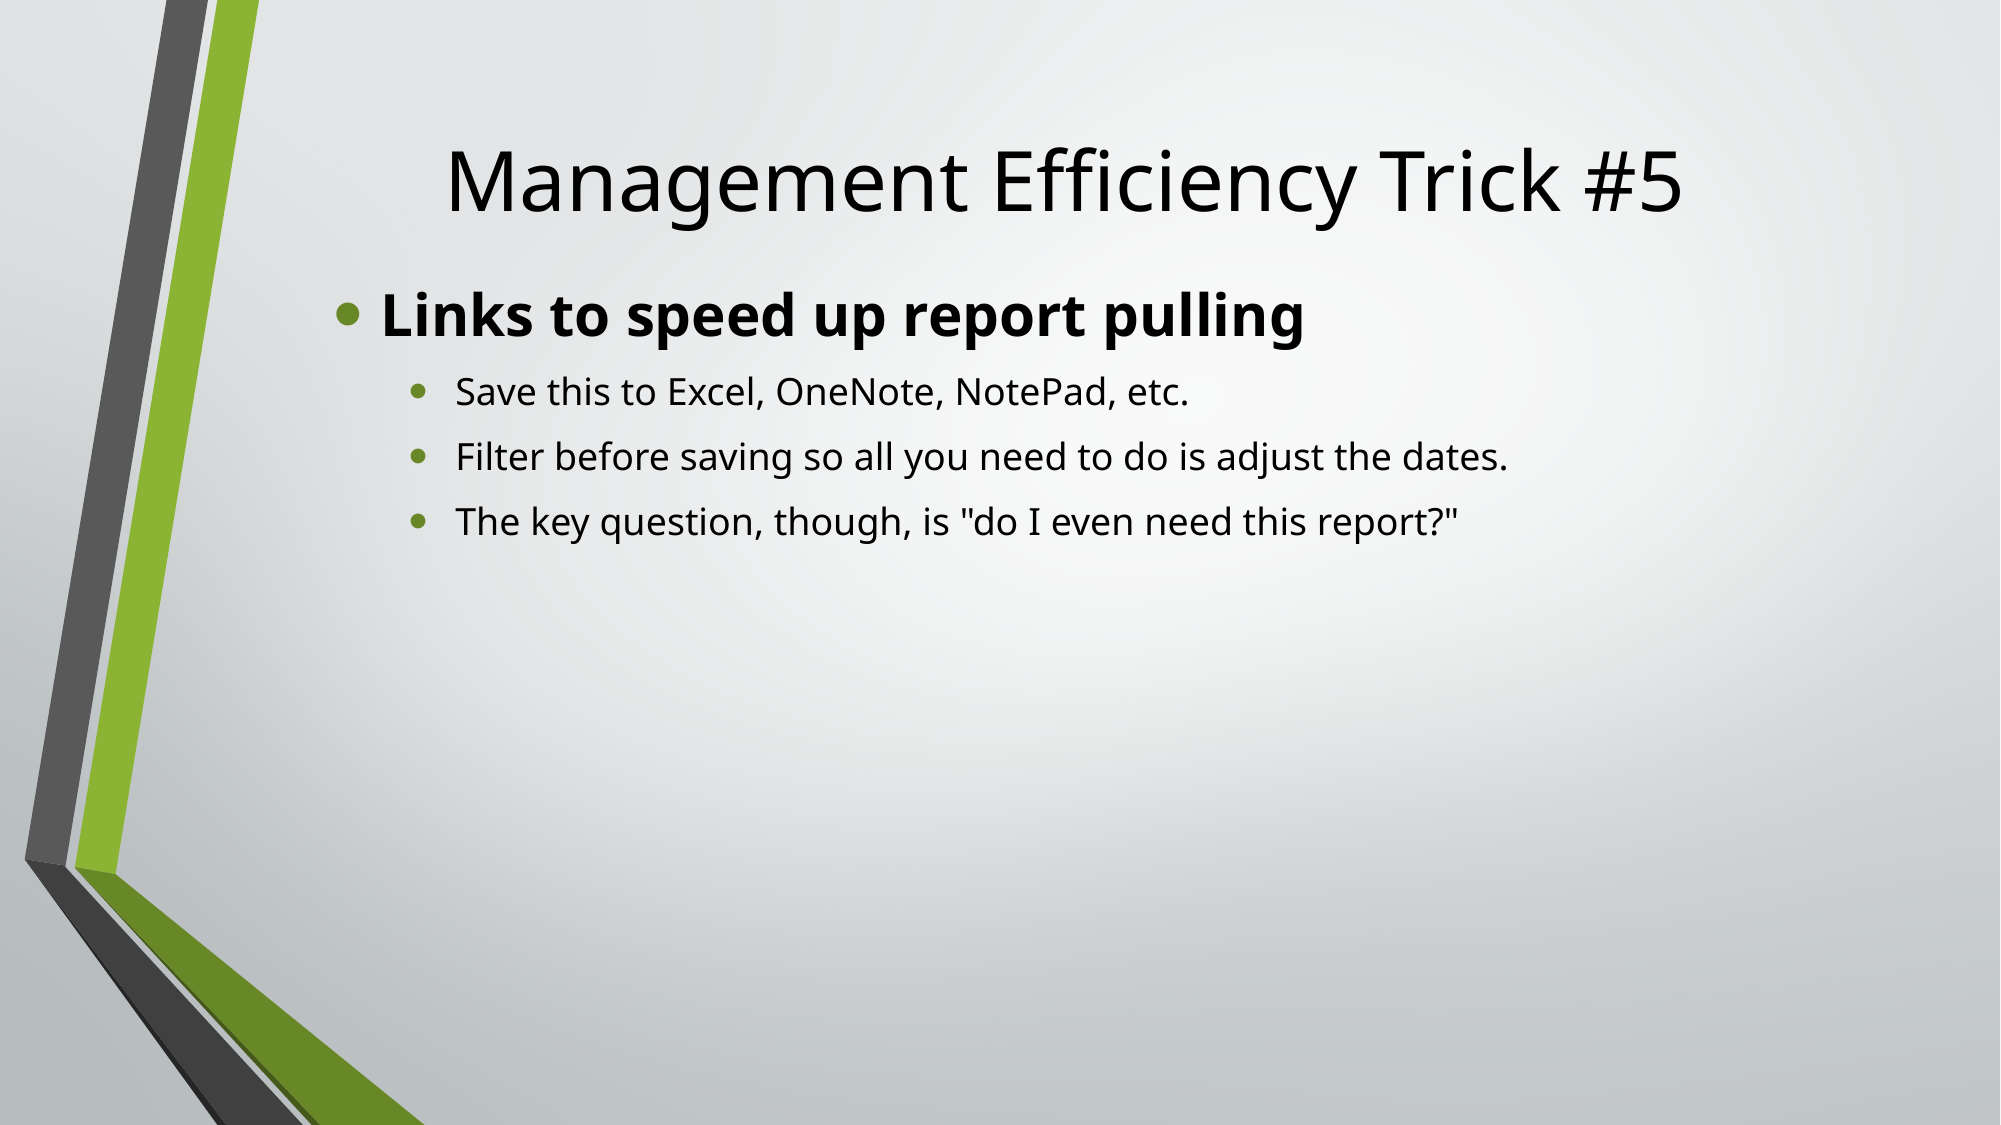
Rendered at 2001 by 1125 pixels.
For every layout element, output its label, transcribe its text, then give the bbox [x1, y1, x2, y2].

list Links to speed up report pulling Save this to Excel, OneNote, NotePad, etc. Filter before saving so all you need to do is adjust the dates. The key question, though, is "do I even need this report?" [243, 194, 1887, 627]
title Management Efficiency Trick #5 [243, 34, 1887, 194]
